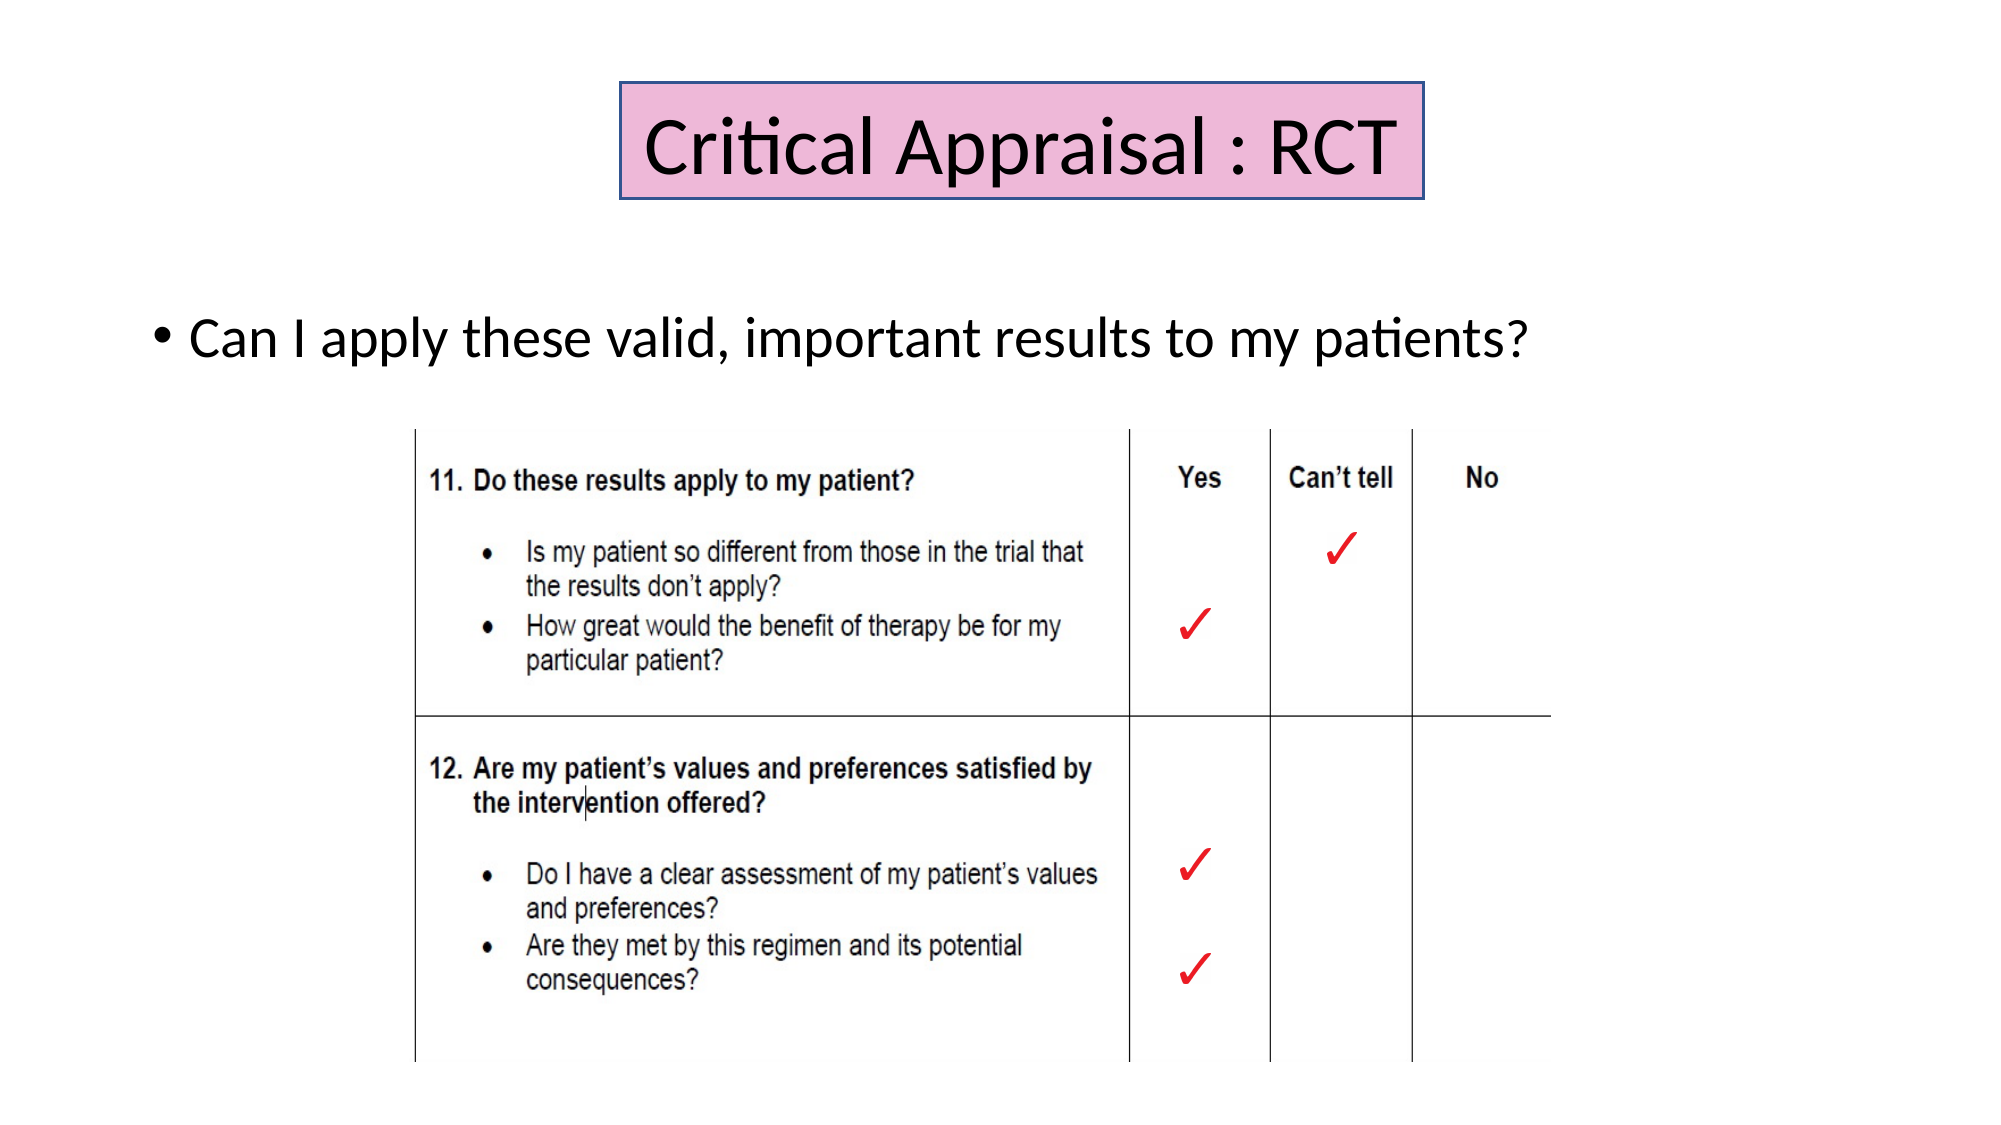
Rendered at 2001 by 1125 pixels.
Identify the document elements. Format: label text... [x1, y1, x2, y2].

text_box Critical Appraisal : RCT [619, 82, 1425, 200]
list Can I apply these valid, important results to my patients? [137, 299, 1863, 1014]
picture [409, 429, 1551, 1062]
